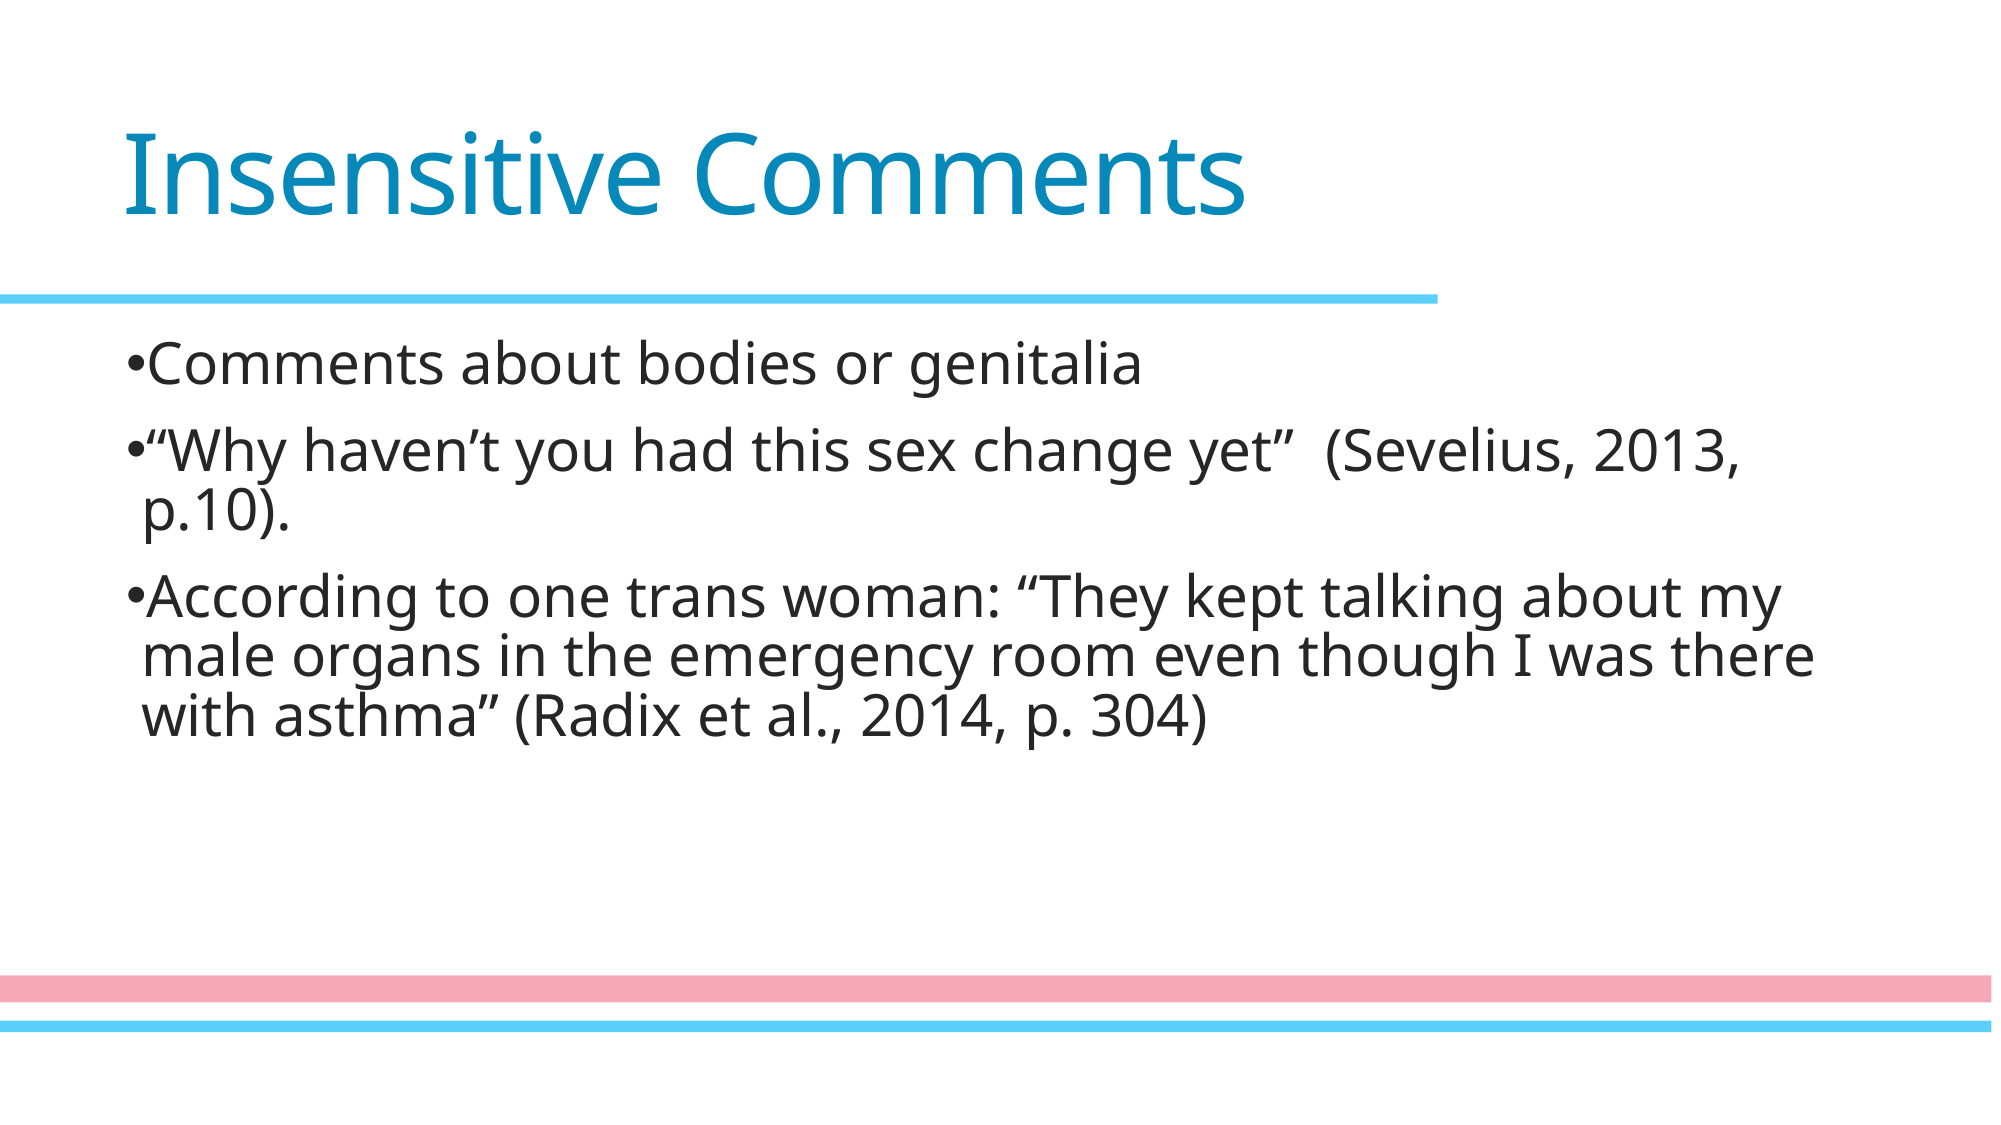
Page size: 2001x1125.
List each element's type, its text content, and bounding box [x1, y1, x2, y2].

title Insensitive Comments [107, 44, 1875, 317]
list Comments about bodies or genitalia “Why haven’t you had this sex change yet” (Sevelius, 2013, p.10). According to one trans woman: “They kept talking about my male organs in the emergency room even though I was there with asthma” (Radix et al., 2014, p. 304) [111, 329, 1876, 948]
